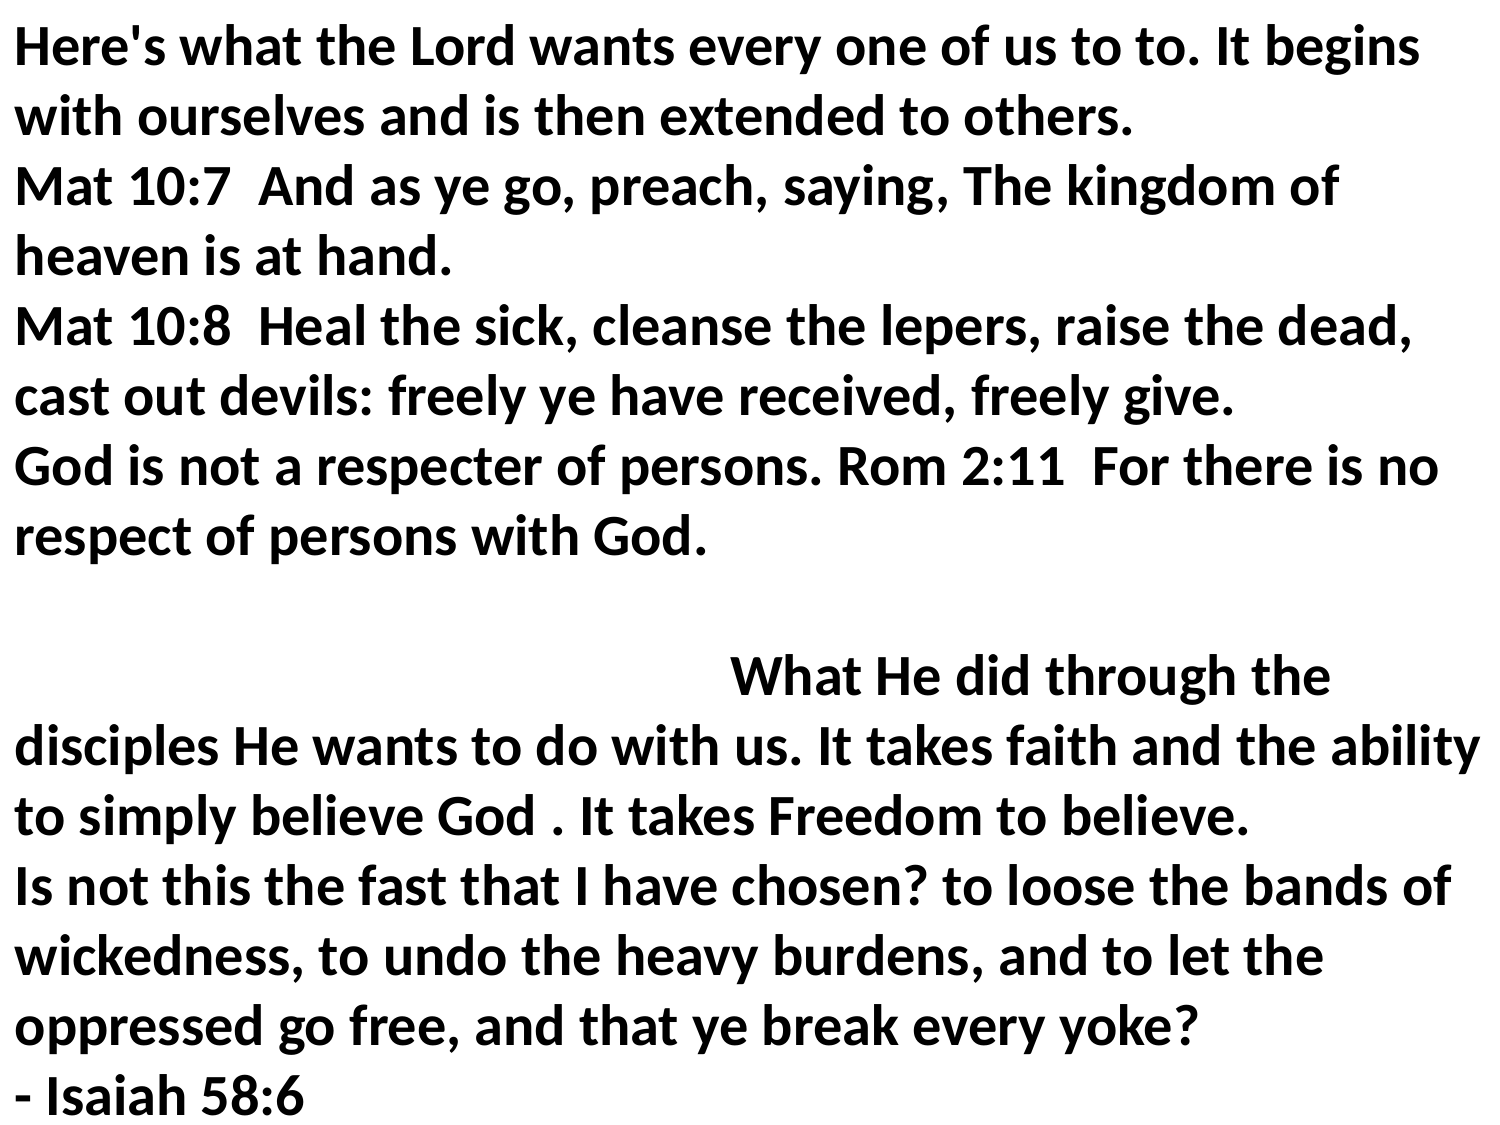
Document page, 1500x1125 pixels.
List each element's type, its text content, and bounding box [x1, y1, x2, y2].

text_box Here's what the Lord wants every one of us to to. It begins with ourselves and is then extended to others. Mat 10:7 And as ye go, preach, saying, The kingdom of heaven is at hand. Mat 10:8 Heal the sick, cleanse the lepers, raise the dead, cast out devils: freely ye have received, freely give. God is not a respecter of persons. Rom 2:11 For there is no respect of persons with God. What He did through the disciples He wants to do with us. It takes faith and the ability to simply believe God . It takes Freedom to believe. Is not this the fast that I have chosen? to loose the bands of wickedness, to undo the heavy burdens, and to let the oppressed go free, and that ye break every yoke? - Isaiah 58:6 [0, 0, 1500, 1125]
